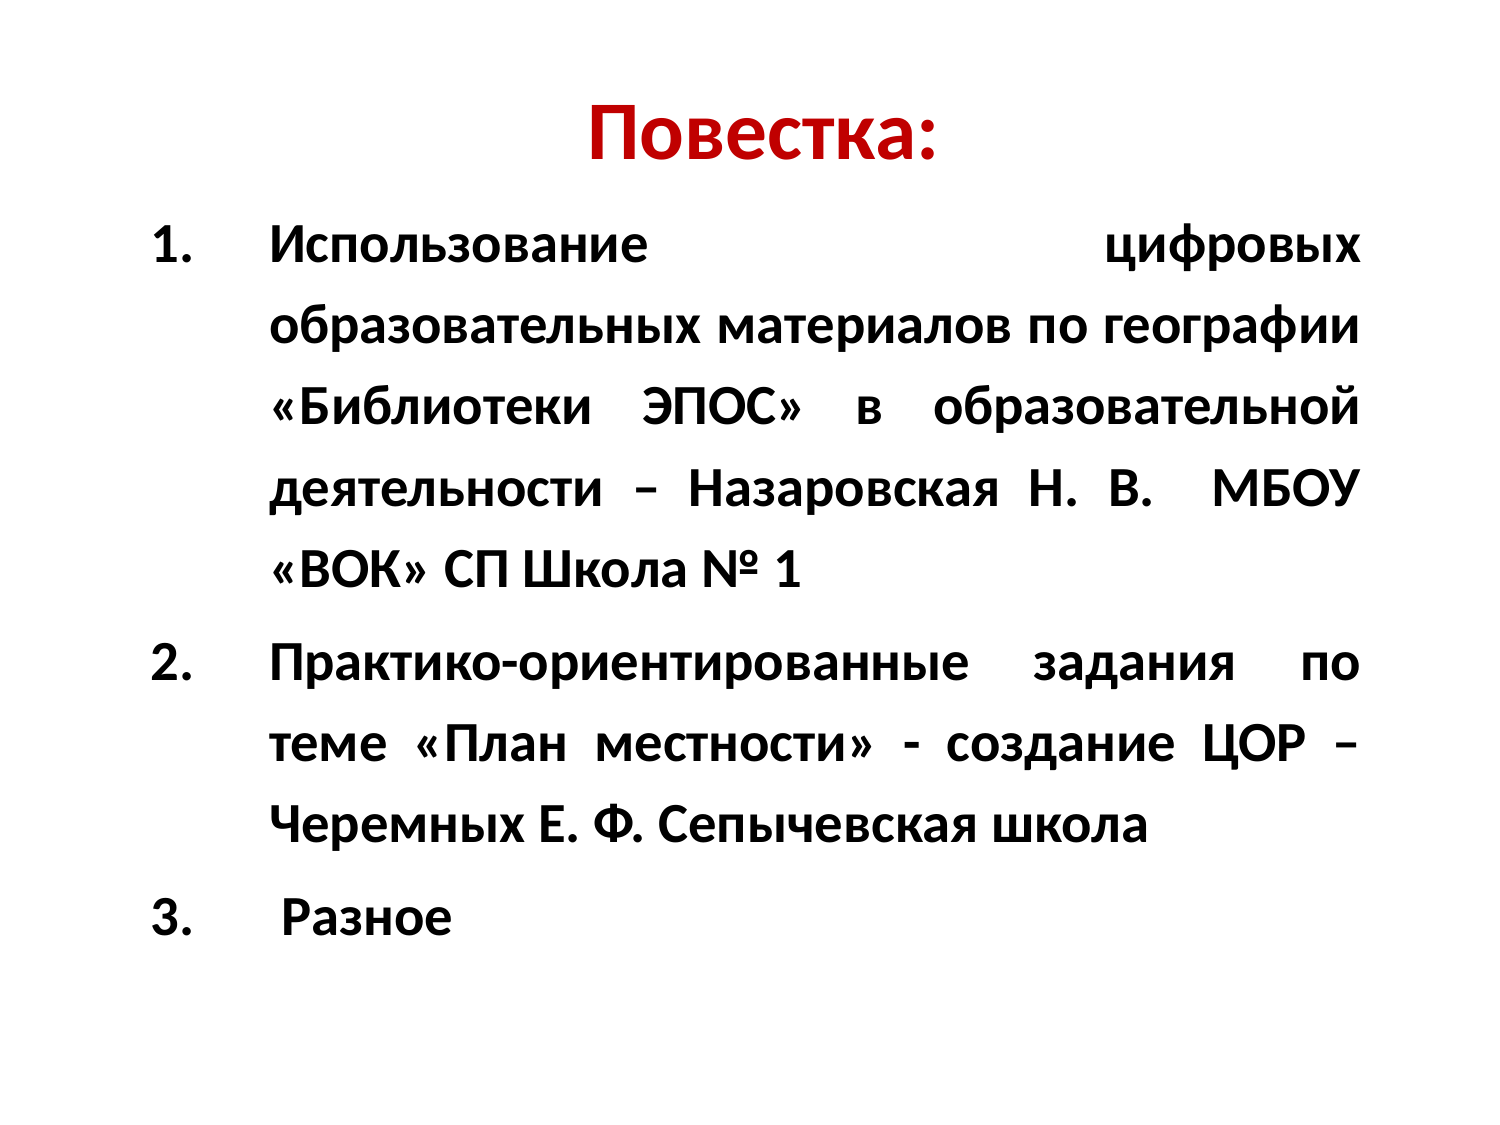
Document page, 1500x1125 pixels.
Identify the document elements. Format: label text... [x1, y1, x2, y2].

title Повестка: [88, 68, 1439, 185]
list Использование цифровых образовательных материалов по географии «Библиотеки ЭПОС» в образовательной деятельности – Назаровская Н. В. МБОУ «ВОК» СП Школа № 1 Практико-ориентированные задания по теме «План местности» - создание ЦОР – Черемных Е. Ф. Сепычевская школа Разное [135, 184, 1376, 1005]
